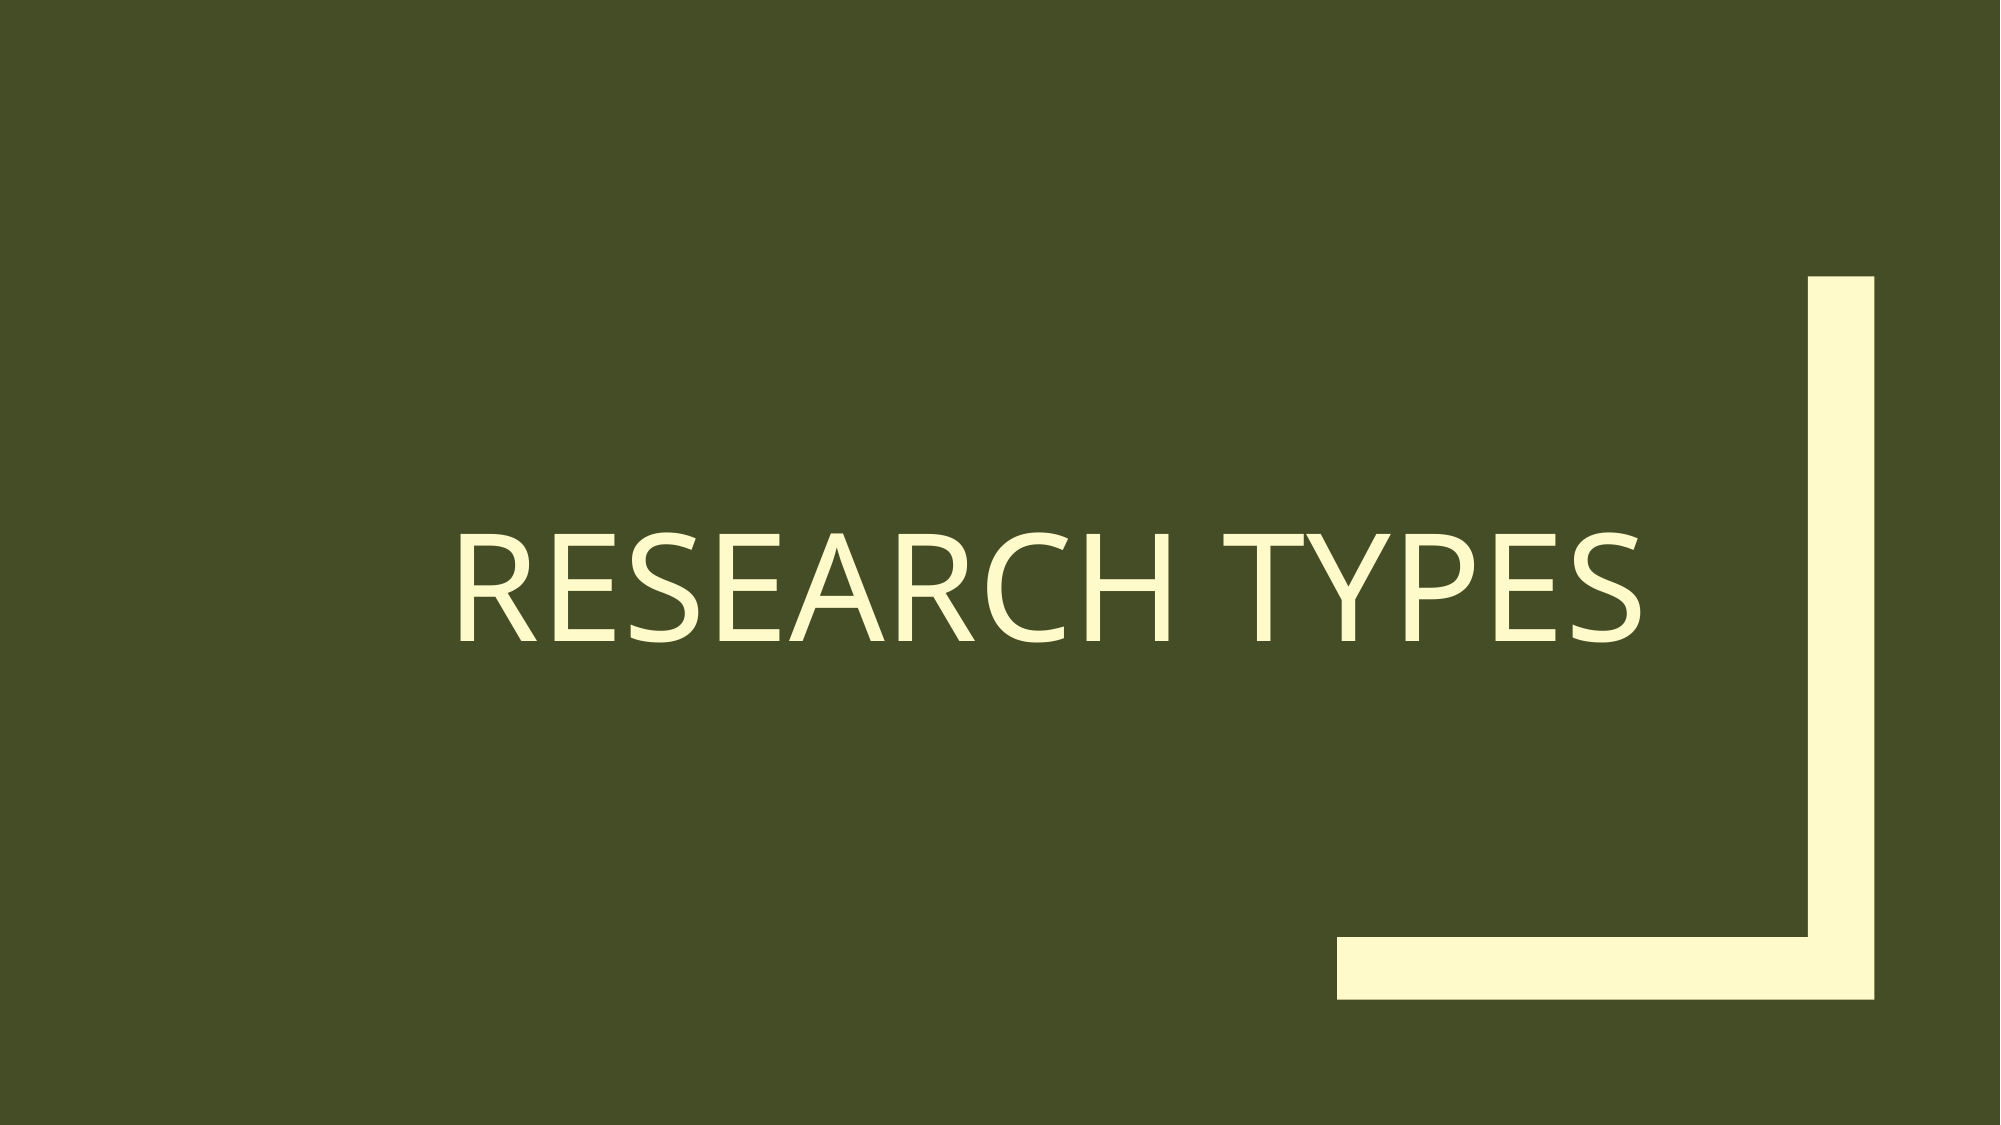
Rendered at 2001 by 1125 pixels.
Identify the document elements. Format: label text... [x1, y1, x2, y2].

title Research Types [125, 213, 1703, 682]
